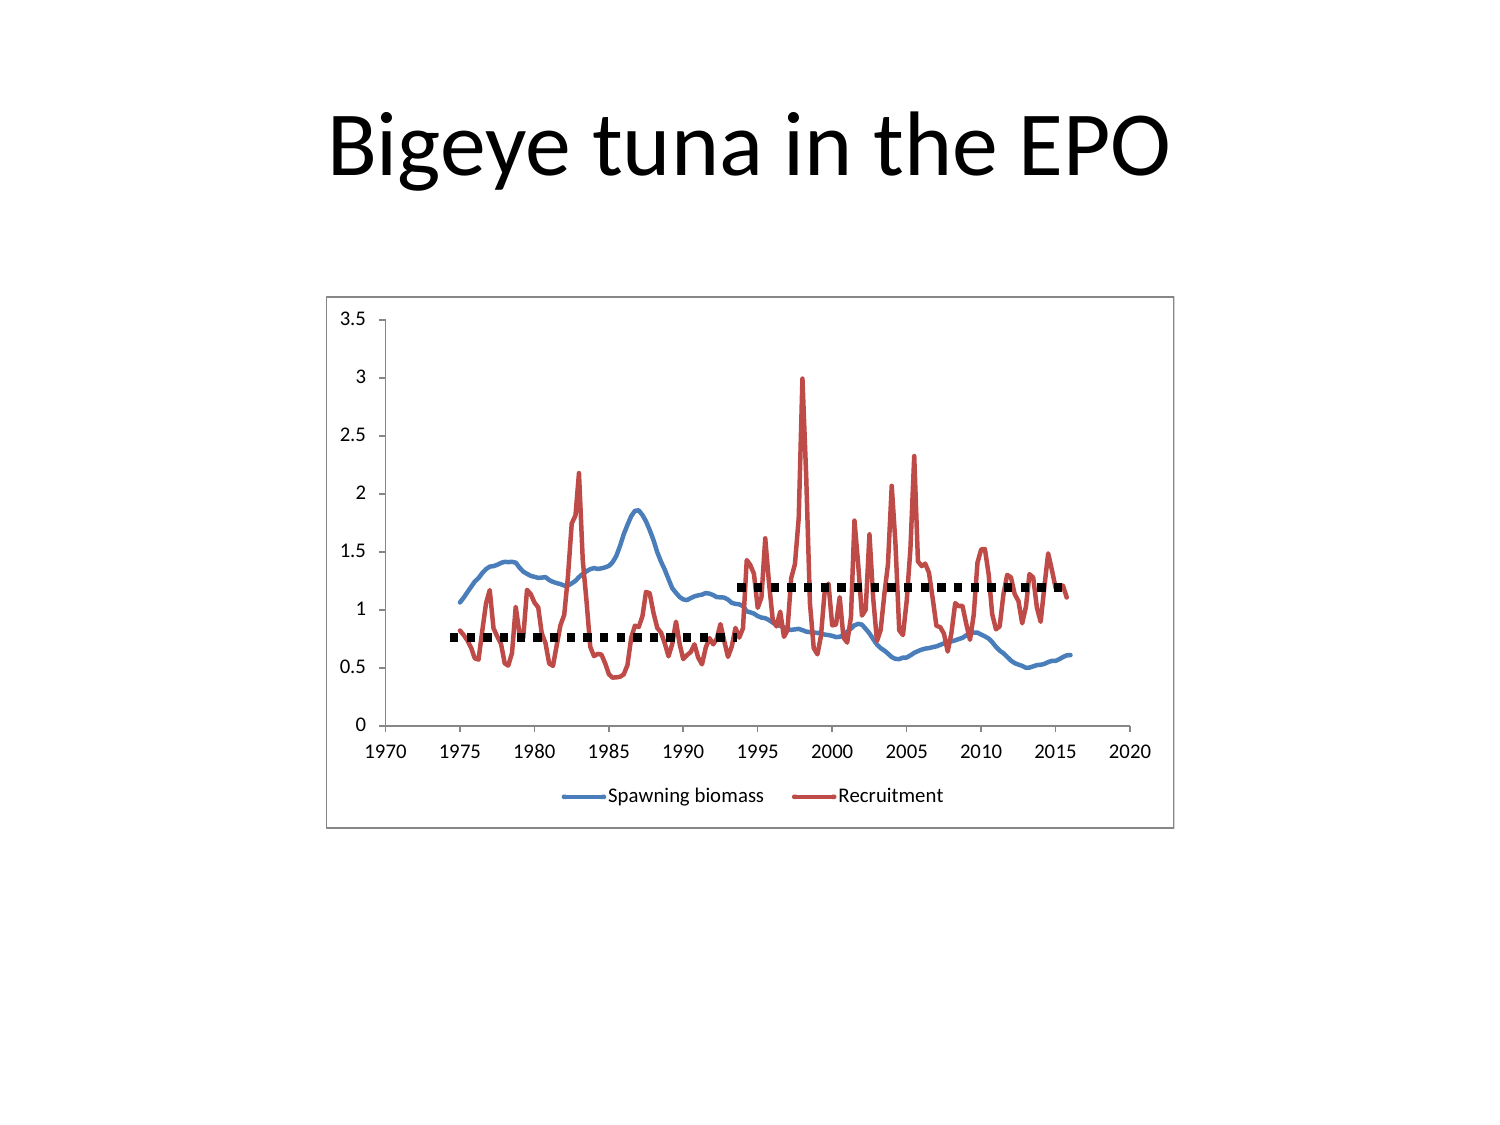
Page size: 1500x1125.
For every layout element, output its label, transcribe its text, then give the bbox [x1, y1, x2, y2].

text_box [449, 587, 1063, 638]
title Bigeye tuna in the EPO [75, 45, 1425, 233]
picture [325, 295, 1175, 829]
